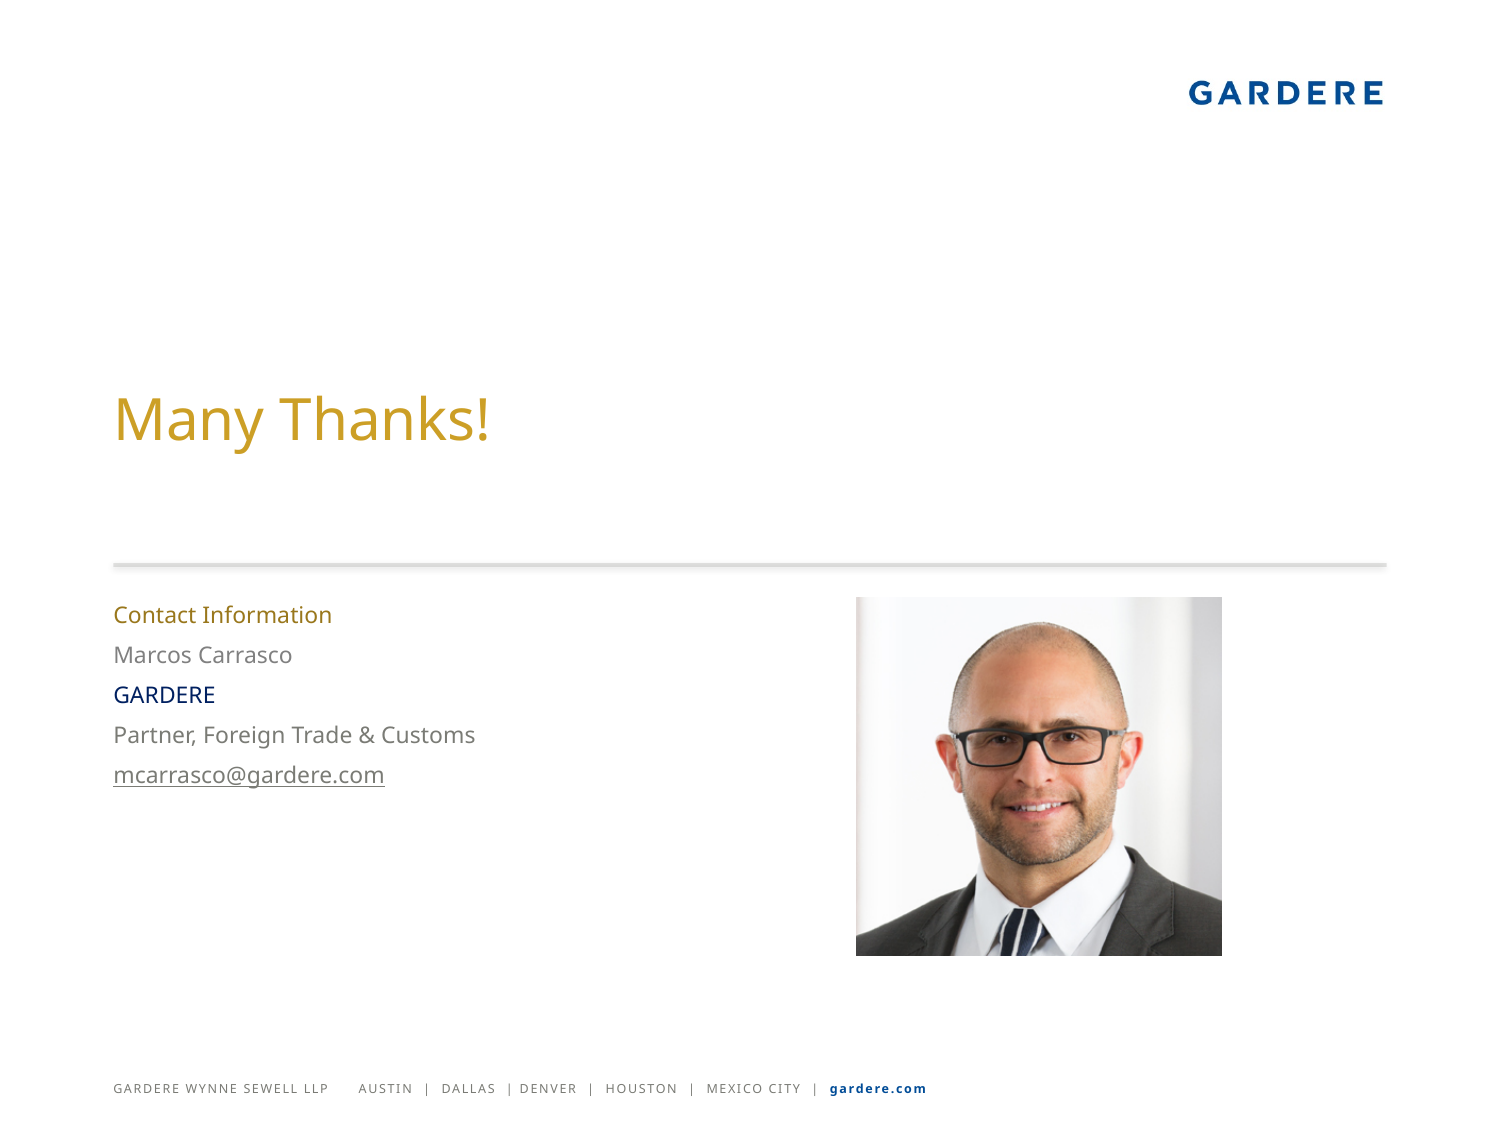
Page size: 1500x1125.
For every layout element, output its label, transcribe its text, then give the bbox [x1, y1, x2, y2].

list Contact Information Marcos Carrasco GARDERE Partner, Foreign Trade & Customs mcarrasco@gardere.com [113, 587, 1387, 878]
picture [856, 597, 1222, 957]
title Many Thanks! [113, 382, 1162, 454]
picture [1165, 56, 1406, 129]
